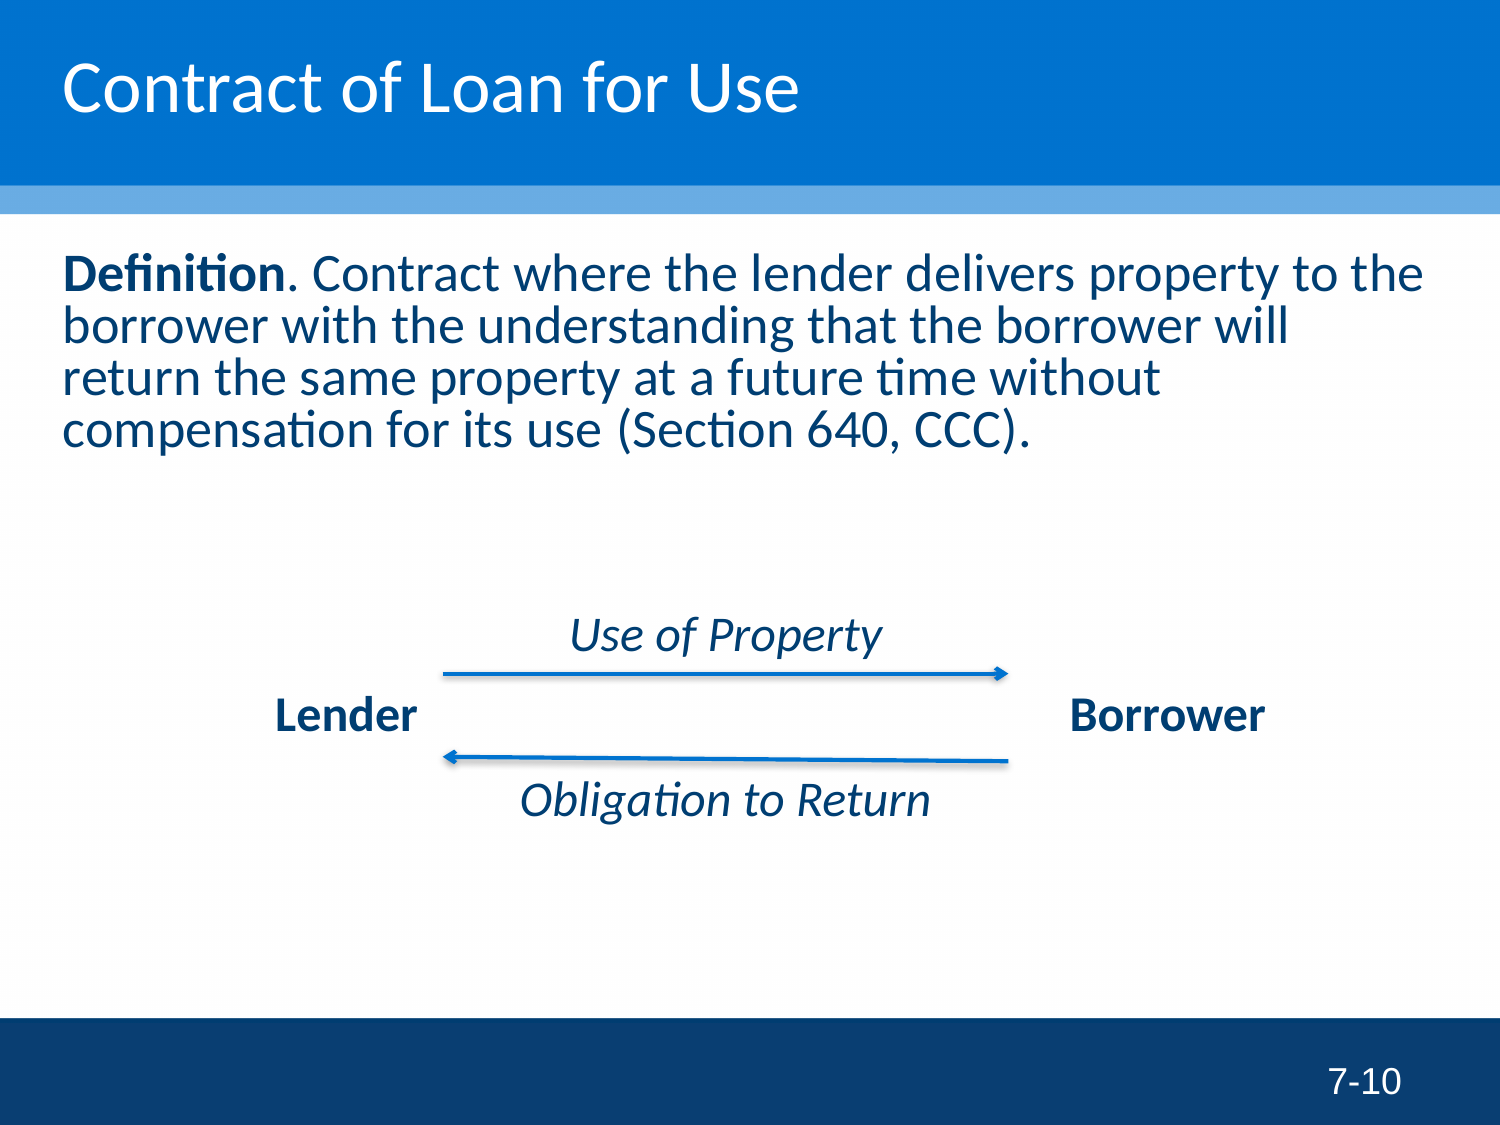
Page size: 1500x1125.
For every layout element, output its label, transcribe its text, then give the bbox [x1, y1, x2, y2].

text_box Obligation to Return [442, 769, 1009, 834]
picture [0, 0, 1500, 1125]
list Definition. Contract where the lender delivers property to the borrower with the understanding that the borrower will return the same property at a future time without compensation for its use (Section 640, CCC). [63, 249, 1437, 918]
text_box Lender [260, 673, 569, 749]
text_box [442, 756, 1009, 762]
text_box 7-10 [1312, 1049, 1500, 1125]
text_box Borrower [1054, 673, 1363, 749]
text_box Use of Property [442, 594, 1009, 670]
title Contract of Loan for Use [63, 37, 1437, 107]
